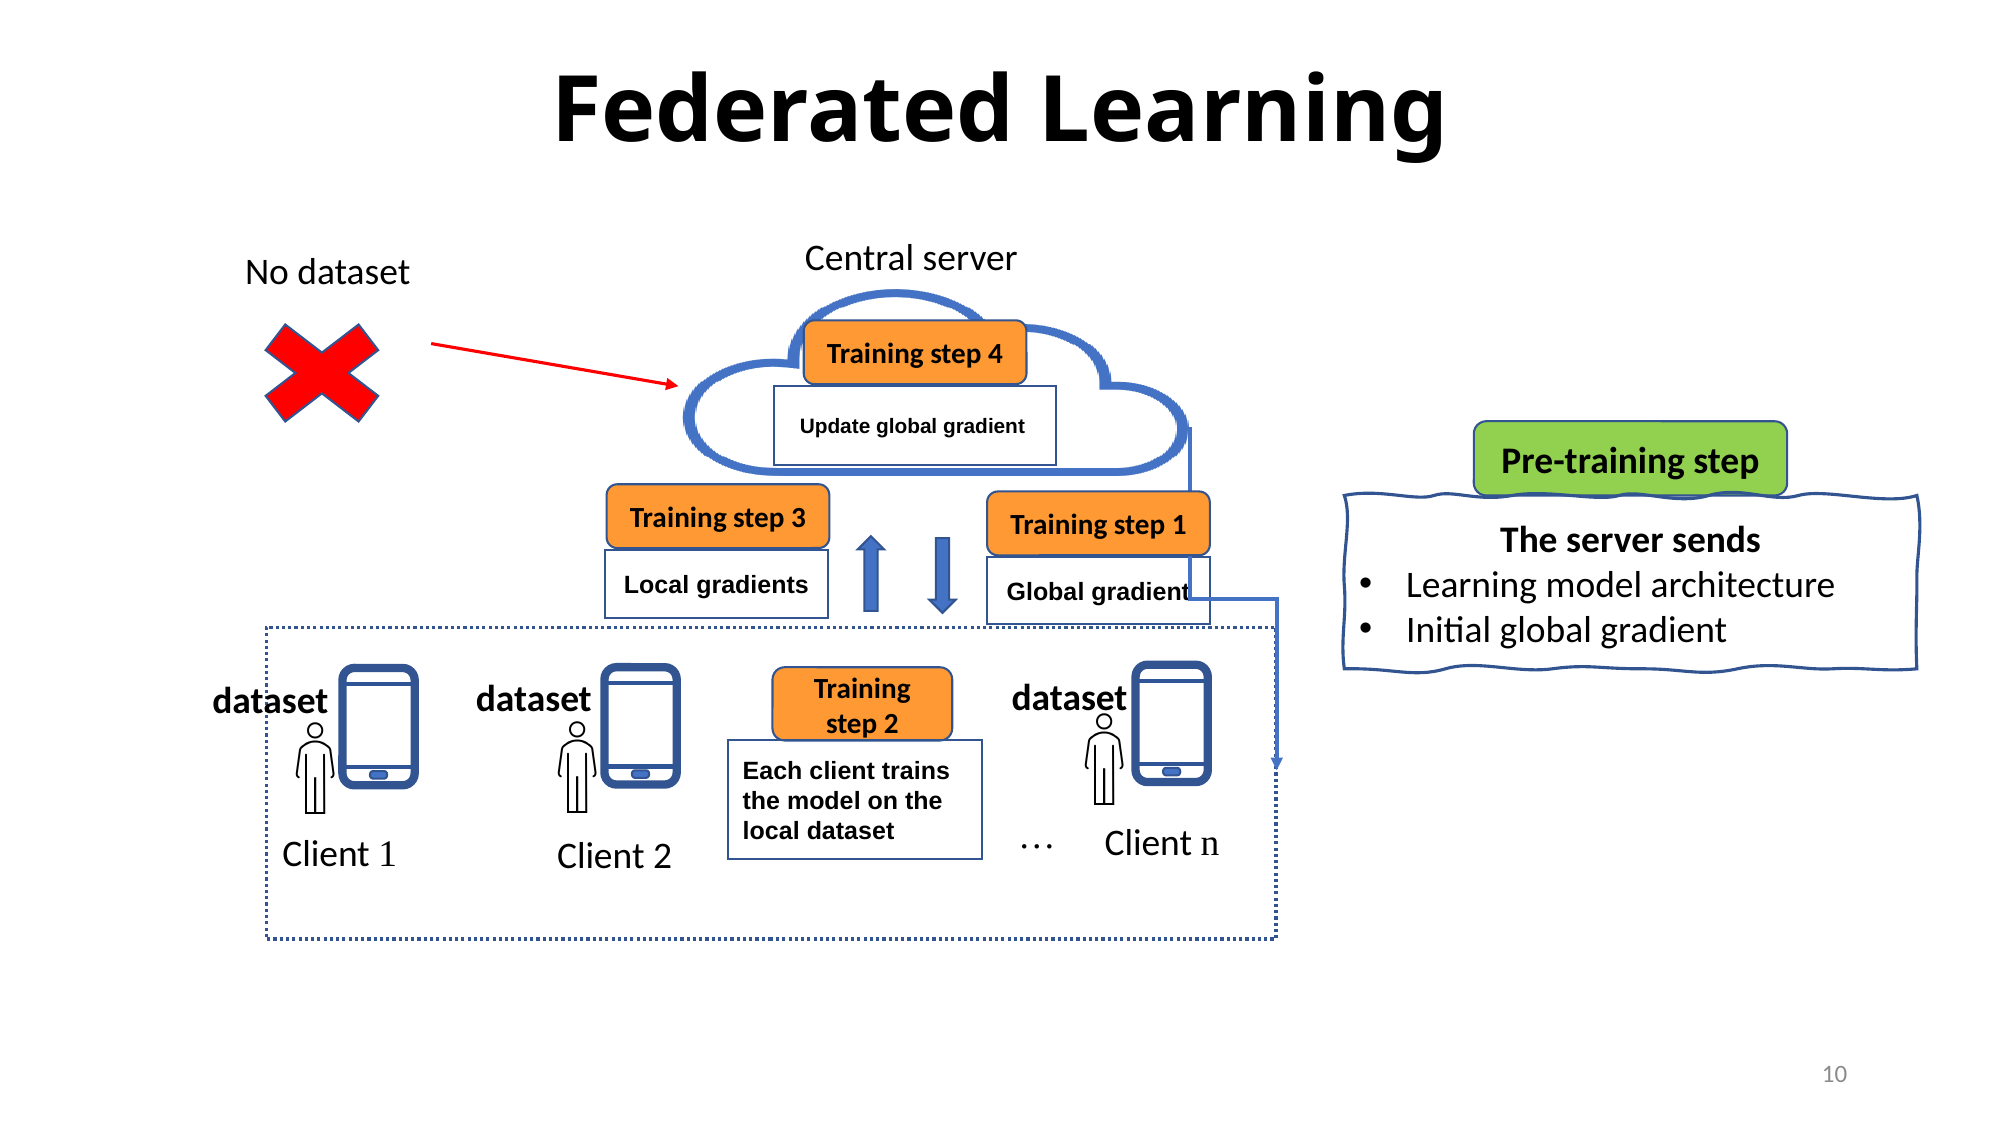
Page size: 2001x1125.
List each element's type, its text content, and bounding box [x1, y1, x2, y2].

text_box Training step 3 [605, 483, 649, 550]
text_box dataset [461, 666, 954, 727]
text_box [431, 343, 679, 387]
text_box [265, 626, 1277, 940]
text_box dataset [197, 668, 690, 729]
text_box dataset [996, 665, 1489, 725]
title Federated Learning [137, 3, 1863, 221]
text_box Each client trains the model on the local dataset [727, 739, 983, 860]
text_box Global gradient [986, 569, 1062, 625]
text_box [264, 323, 380, 423]
text_box Local gradients [604, 549, 829, 619]
text_box [926, 569, 959, 615]
picture [1055, 710, 1153, 808]
slide_number 10 [1412, 1042, 1863, 1103]
picture [649, 195, 1225, 569]
text_box [863, 569, 879, 612]
text_box Training step 2 [771, 727, 954, 739]
picture [528, 718, 626, 816]
text_box The server sends Learning model architecture Initial global gradient [1341, 491, 1921, 674]
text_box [1062, 555, 1405, 642]
picture [266, 719, 364, 817]
text_box No dataset [230, 239, 649, 300]
text_box Pre-training step [1472, 420, 1789, 497]
